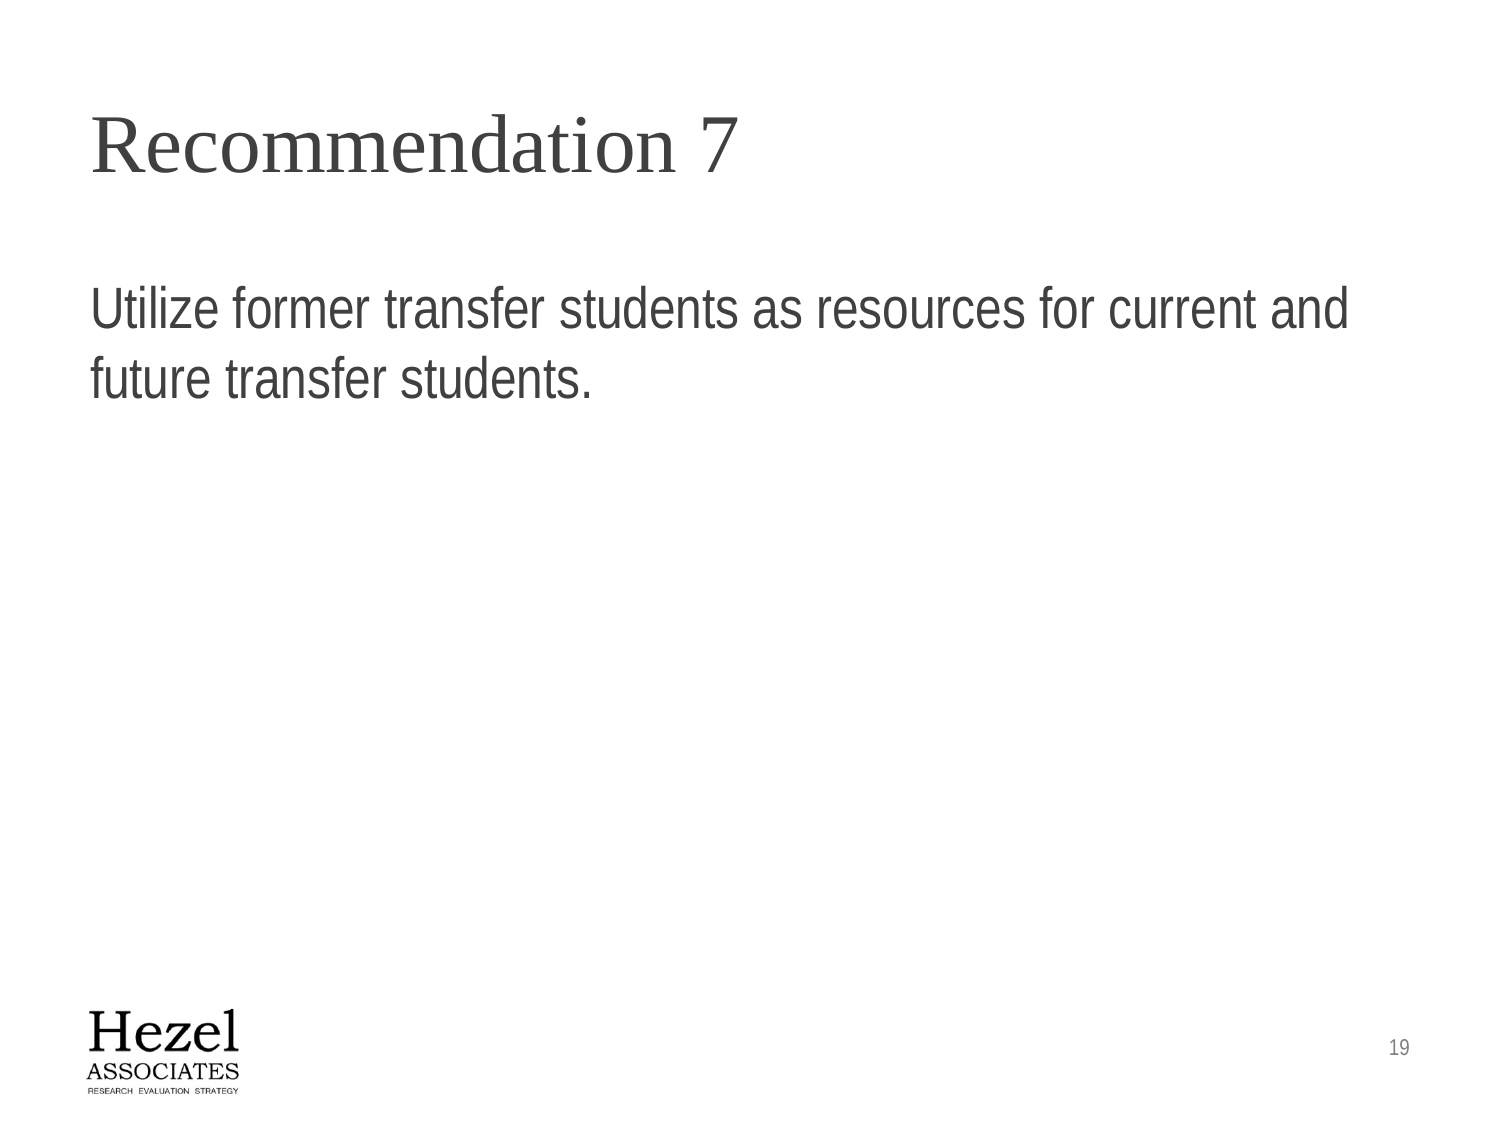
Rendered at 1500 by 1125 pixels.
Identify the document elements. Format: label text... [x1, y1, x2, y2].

list Utilize former transfer students as resources for current and future transfer students. [74, 262, 1426, 1006]
slide_number 19 [1362, 1016, 1425, 1077]
title Recommendation 7 [74, 44, 1426, 233]
picture [75, 1006, 250, 1105]
